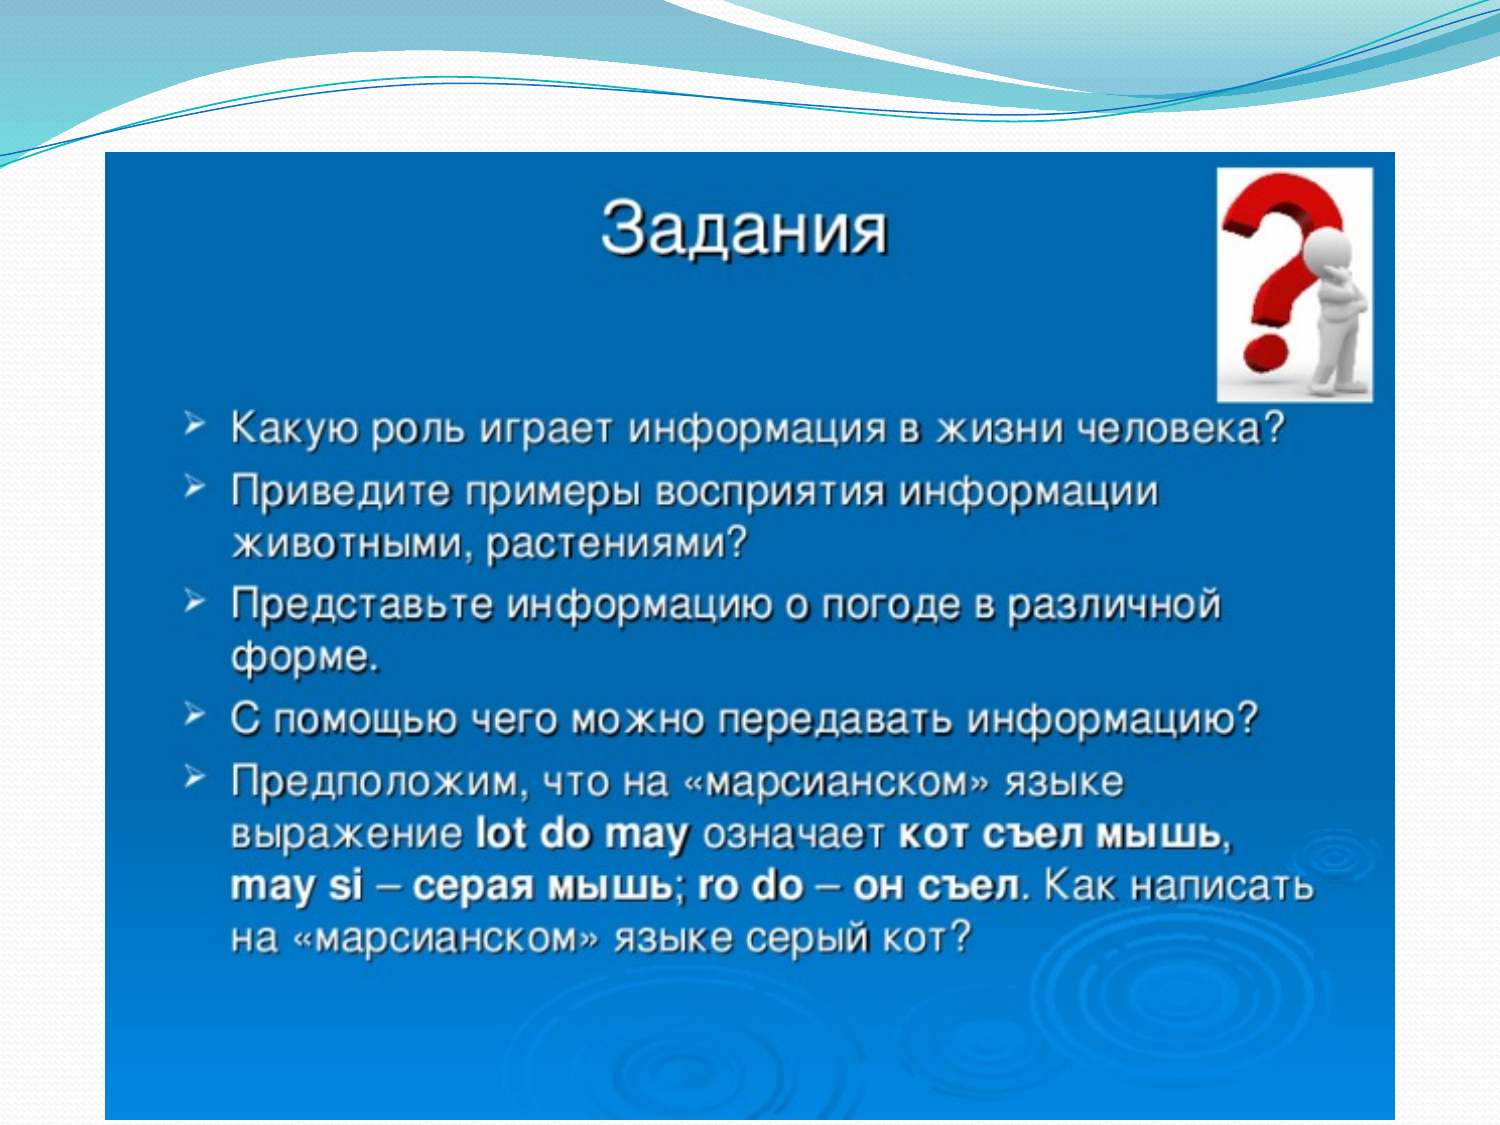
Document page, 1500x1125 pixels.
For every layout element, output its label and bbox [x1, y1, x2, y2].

picture [105, 152, 1395, 1120]
